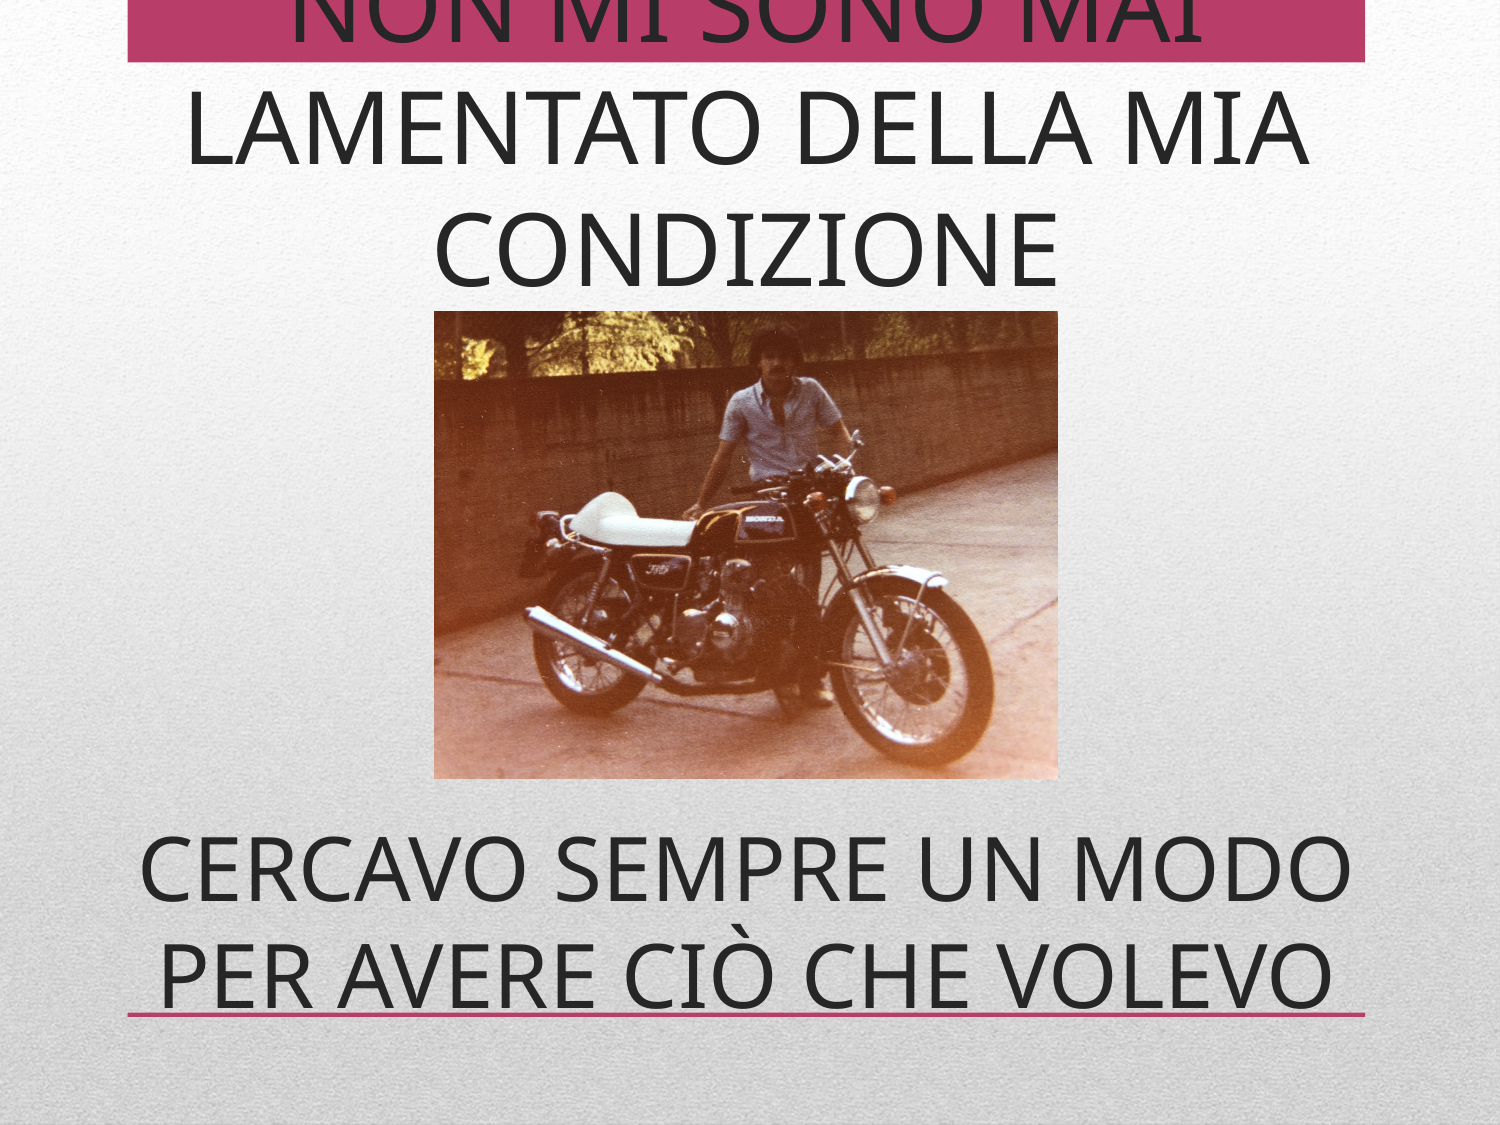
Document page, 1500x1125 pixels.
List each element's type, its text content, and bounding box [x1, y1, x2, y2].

title NON MI SONO MAI LAMENTATO DELLA MIA CONDIZIONE [127, 50, 1366, 315]
picture [0, 0, 1500, 1125]
text_box CERCAVO SEMPRE UN MODO PER AVERE CIÒ CHE VOLEVO [127, 770, 1366, 1034]
